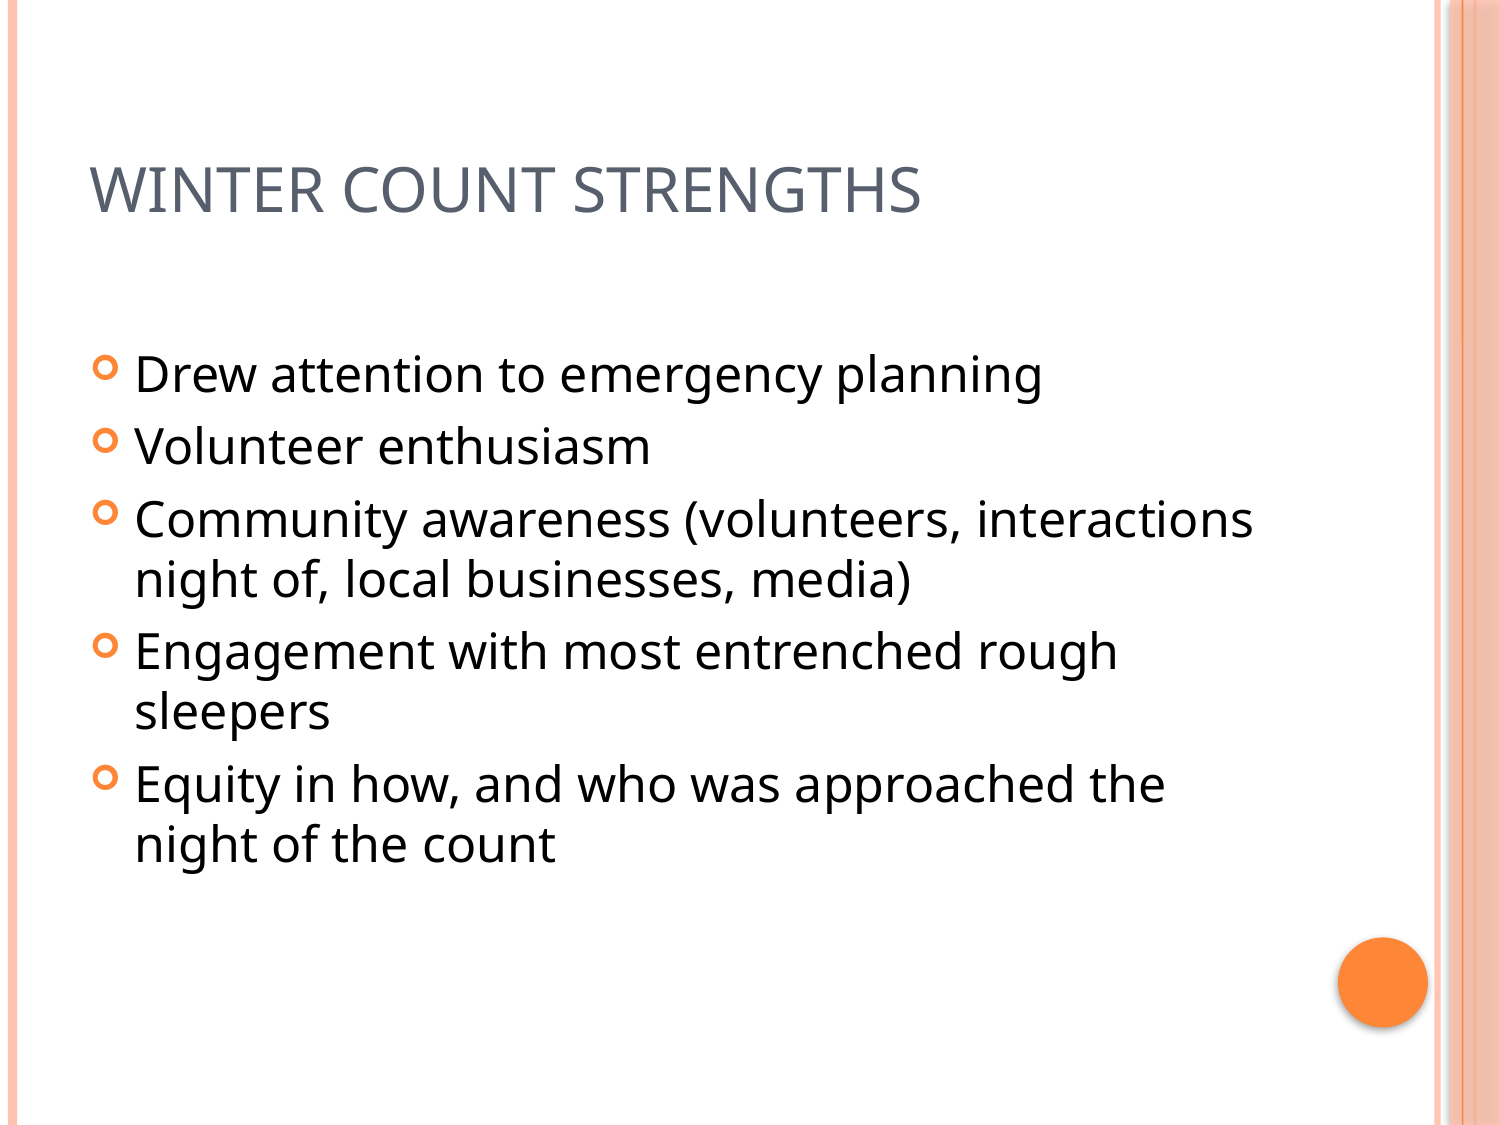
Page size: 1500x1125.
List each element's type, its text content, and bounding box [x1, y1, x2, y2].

title Winter count strengths [75, 45, 1300, 233]
list Drew attention to emergency planning Volunteer enthusiasm Community awareness (volunteers, interactions night of, local businesses, media) Engagement with most entrenched rough sleepers Equity in how, and who was approached the night of the count [75, 262, 1300, 1062]
